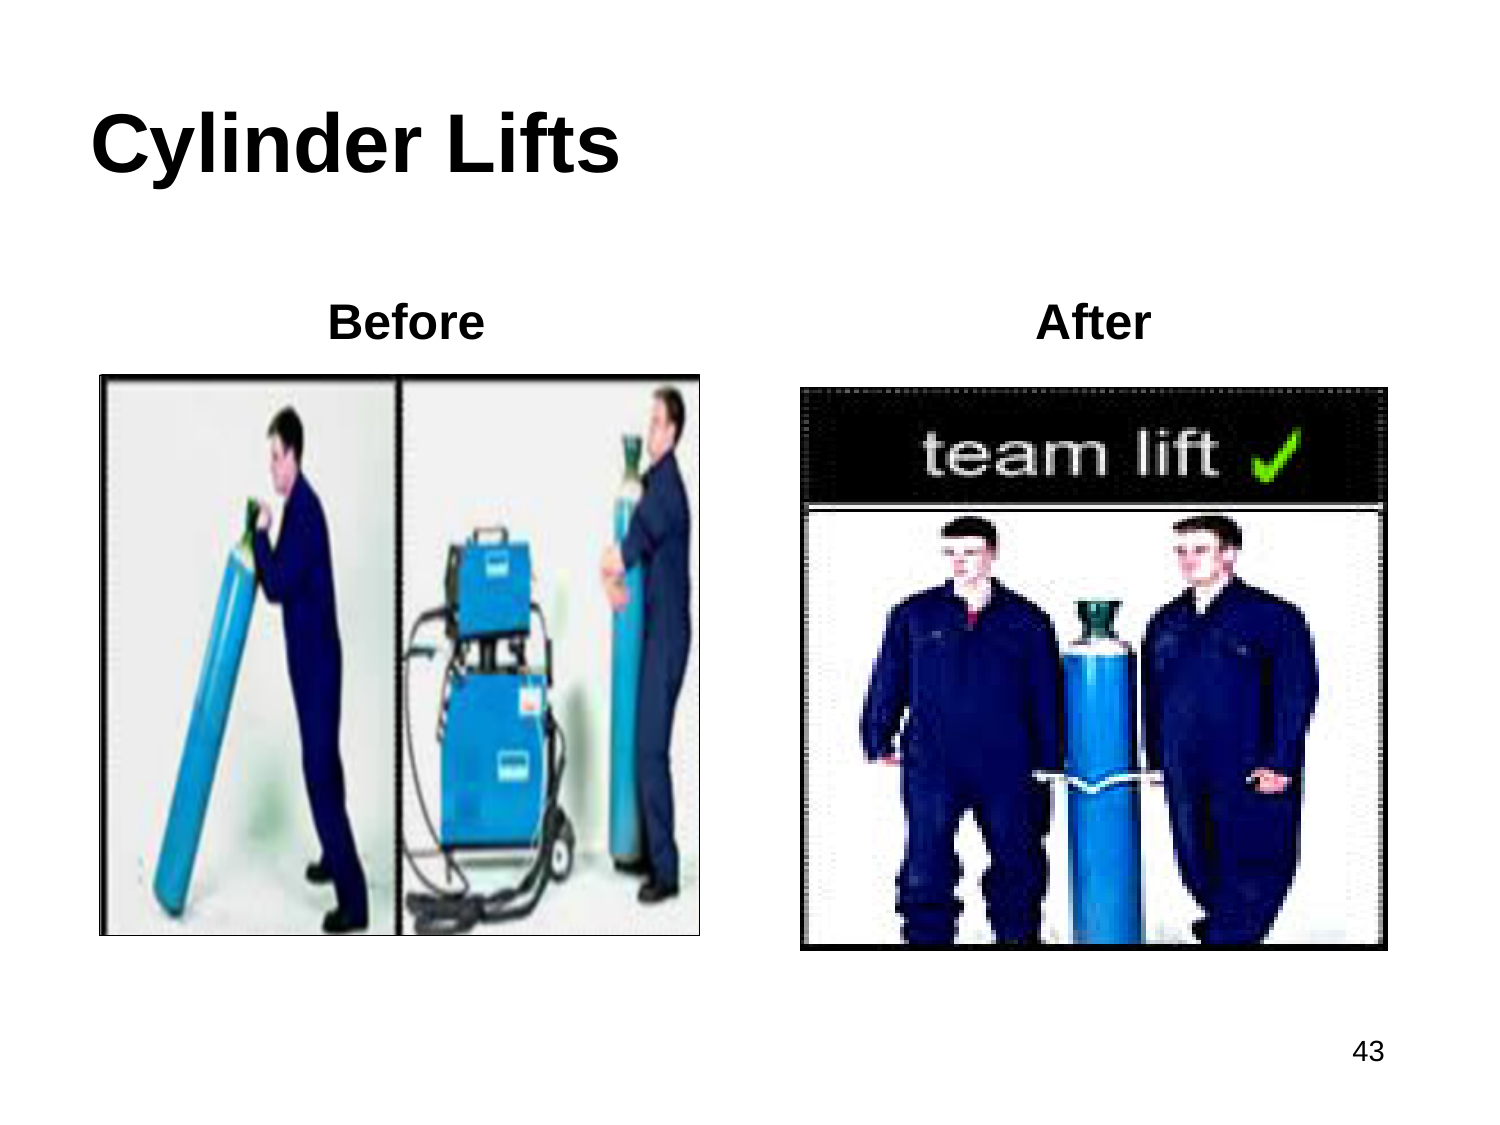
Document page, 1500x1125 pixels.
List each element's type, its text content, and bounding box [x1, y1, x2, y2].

slide_number 43 [1074, 1024, 1401, 1103]
title Cylinder Lifts [75, 45, 1425, 233]
list After [761, 251, 1425, 357]
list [799, 387, 1388, 951]
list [99, 374, 701, 937]
list Before [75, 251, 738, 357]
